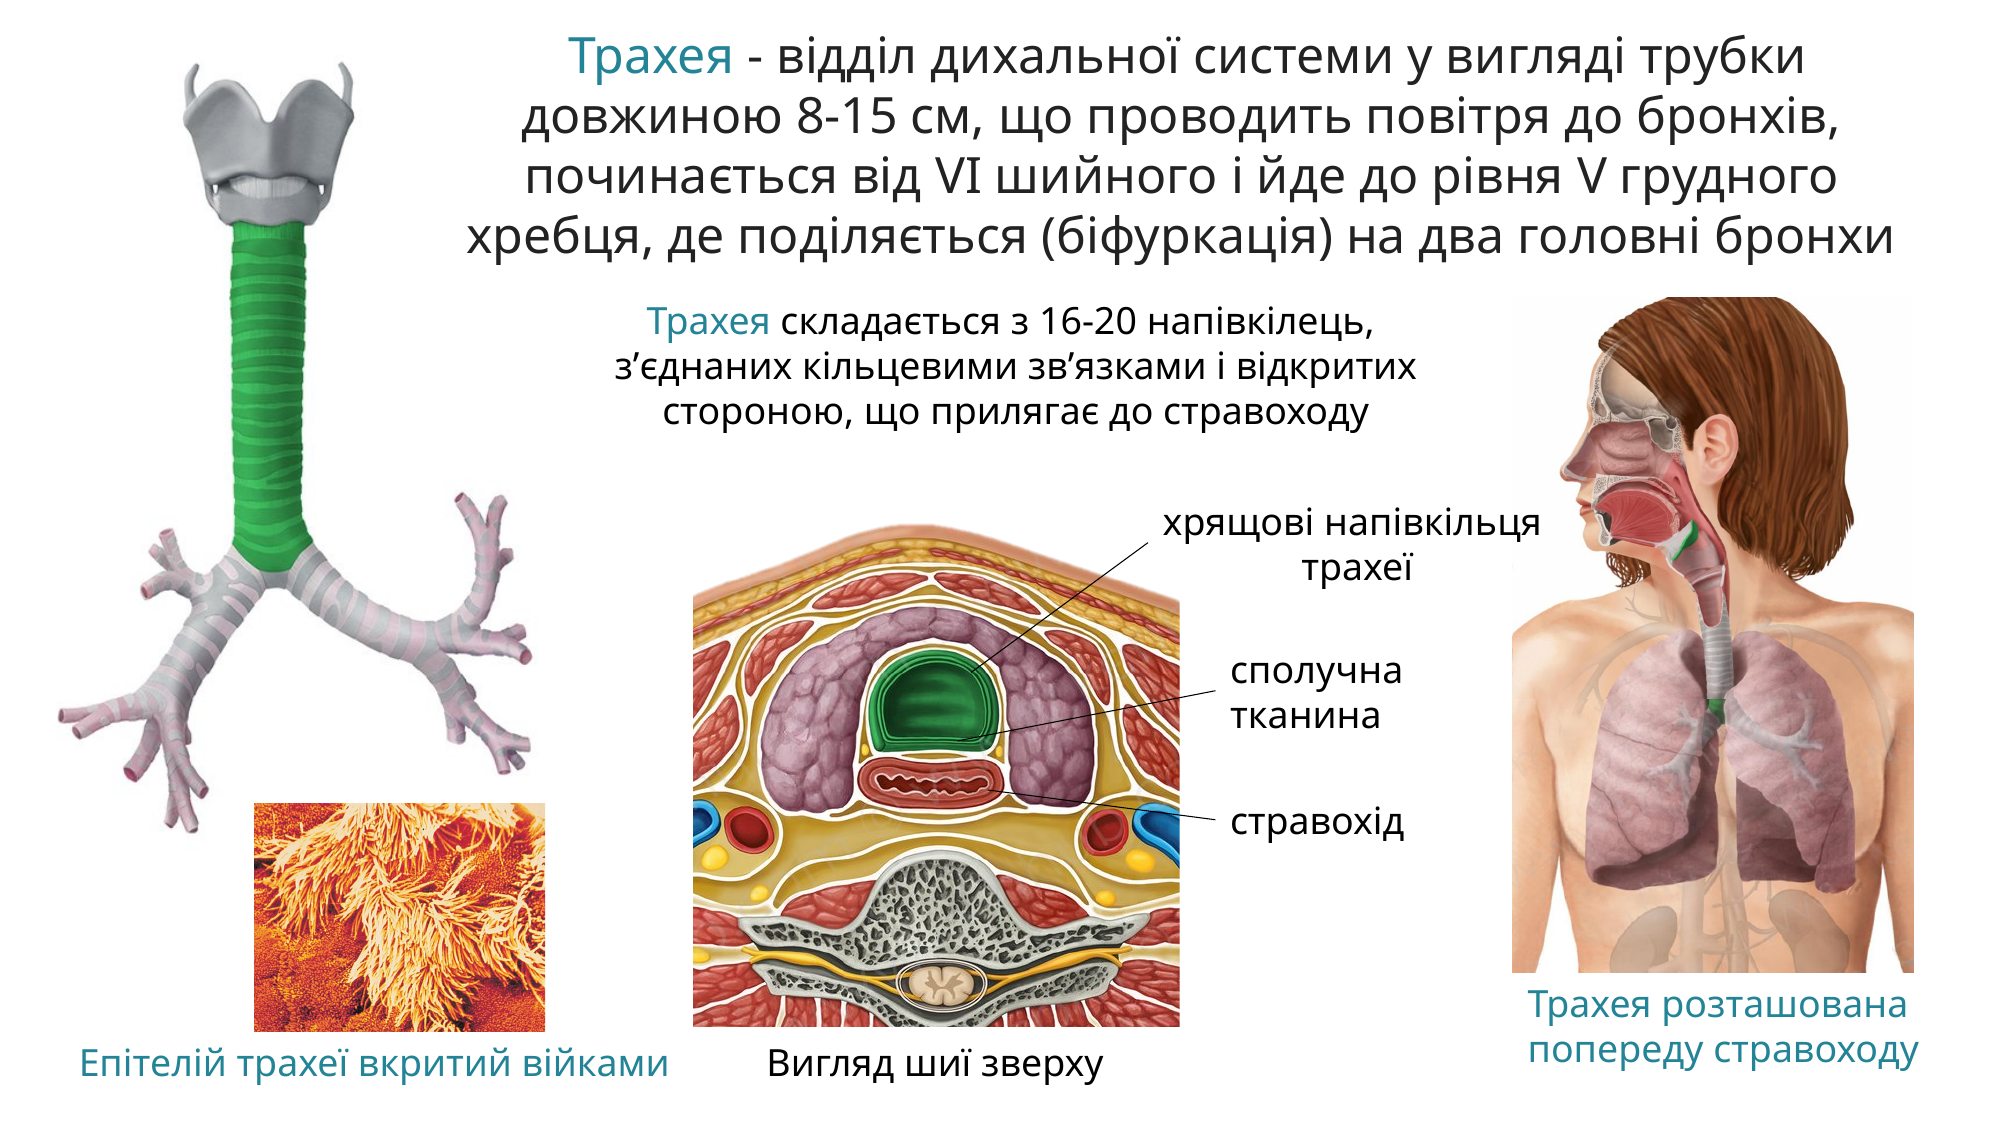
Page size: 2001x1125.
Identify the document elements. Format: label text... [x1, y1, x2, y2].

text_box Епітелій трахеї вкритий війками [63, 1031, 685, 1092]
text_box сполучна тканина [1215, 638, 1429, 744]
text_box Вигляд шиї зверху [751, 1031, 1121, 1092]
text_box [987, 790, 1216, 821]
text_box Трахея розташована попереду стравоходу [1512, 973, 1935, 1078]
text_box Трахея складається з 16-20 напівкілець, з’єднаних кільцевими зв’язками і відкритих стороною, що прилягає до стравоходу [588, 289, 1487, 440]
text_box Трахея - відділ дихальної системи у вигляді трубки довжиною 8-15 см, що проводить повітря до бронхів, починається від VI шийного і йде до рівня V грудного хребця, де поділяється (біфуркація) на два головні бронхи [588, 16, 1914, 271]
text_box стравохід [1215, 789, 1420, 850]
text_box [957, 691, 1216, 741]
picture [23, 0, 588, 1032]
text_box хрящові напівкільця трахеї [1180, 490, 1512, 595]
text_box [971, 543, 1154, 673]
picture [693, 488, 1180, 1027]
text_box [1512, 297, 1914, 974]
